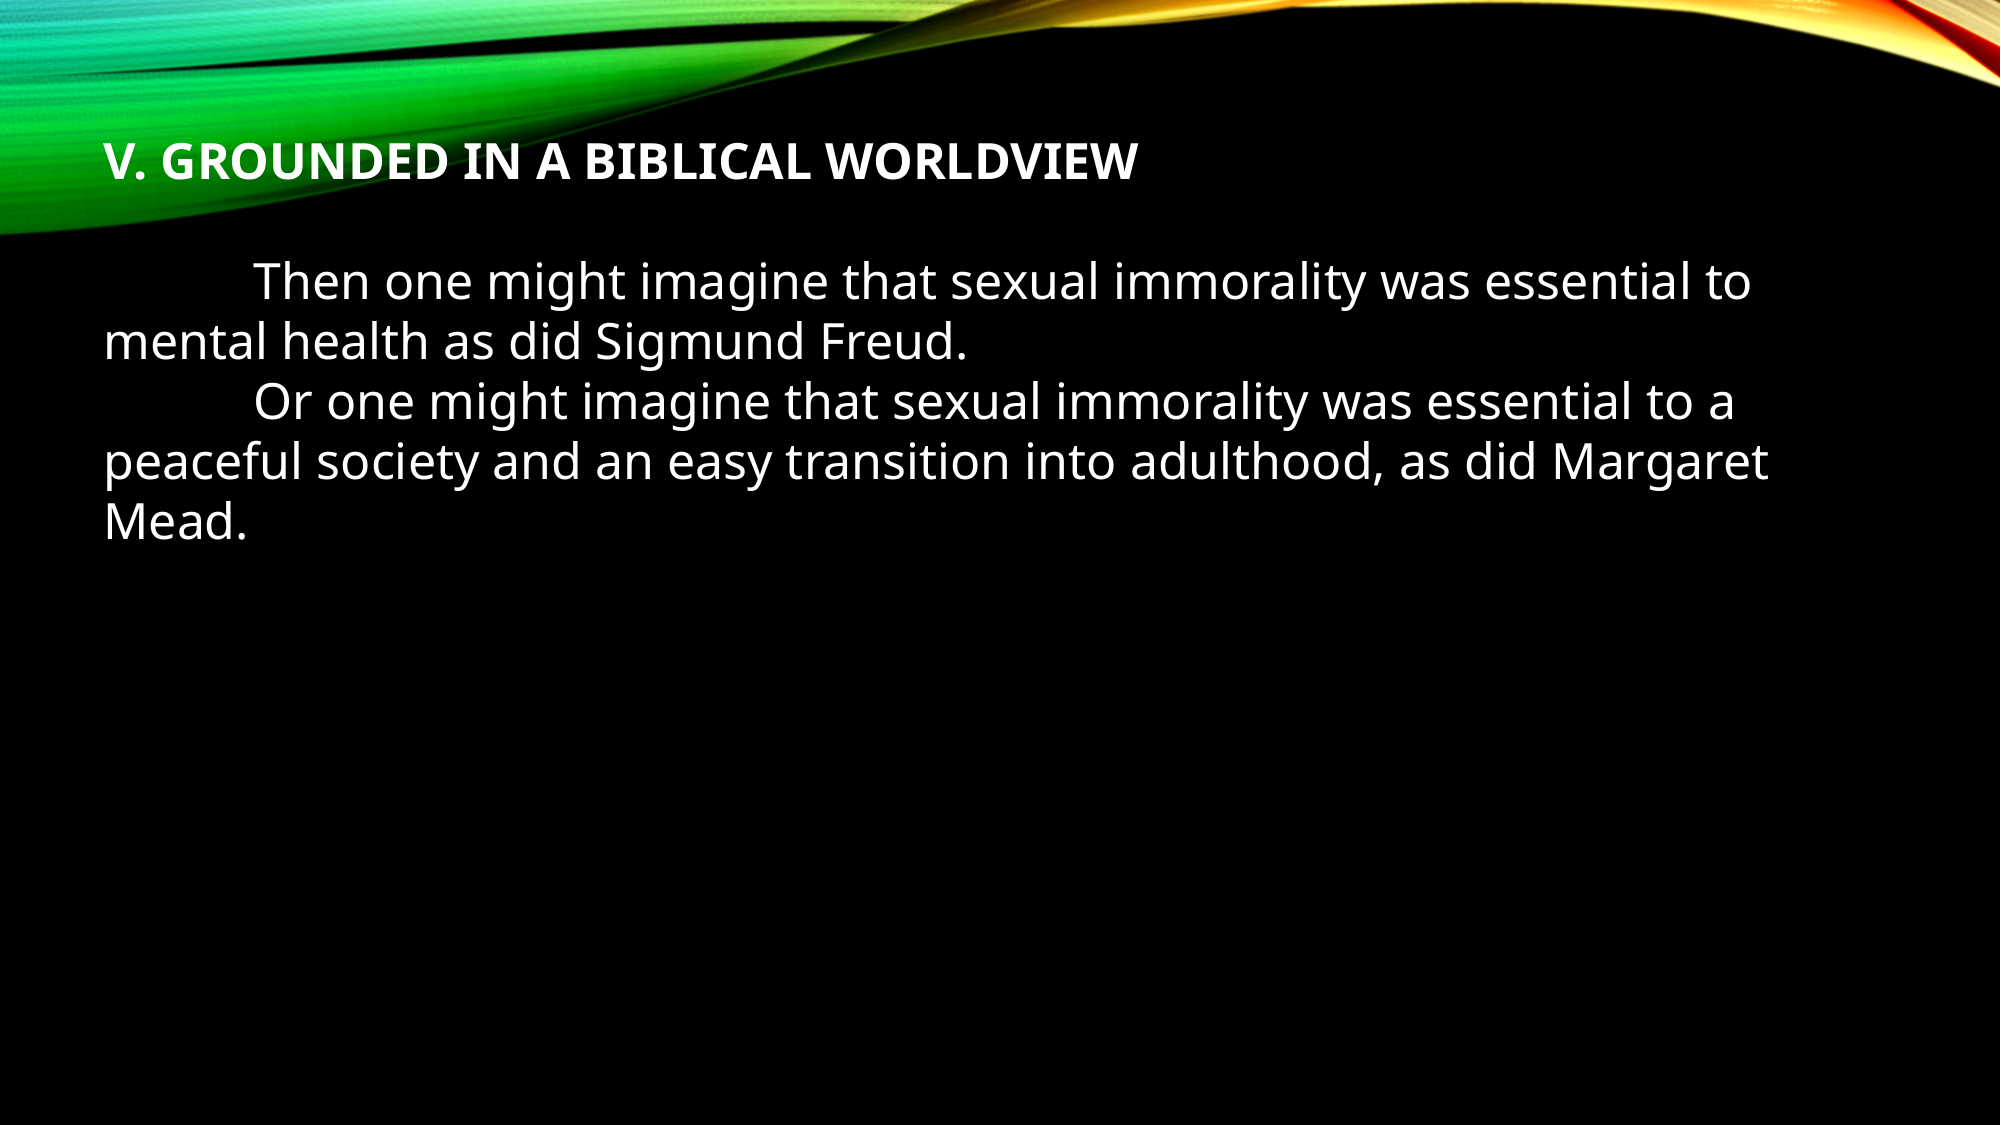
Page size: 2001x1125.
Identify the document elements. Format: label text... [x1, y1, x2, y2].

text_box V. GROUNDED IN A BIBLICAL WORLDVIEW Then one might imagine that sexual immorality was essential to mental health as did Sigmund Freud. Or one might imagine that sexual immorality was essential to a peaceful society and an easy transition into adulthood, as did Margaret Mead. [88, 122, 1912, 558]
picture [0, 0, 2000, 237]
